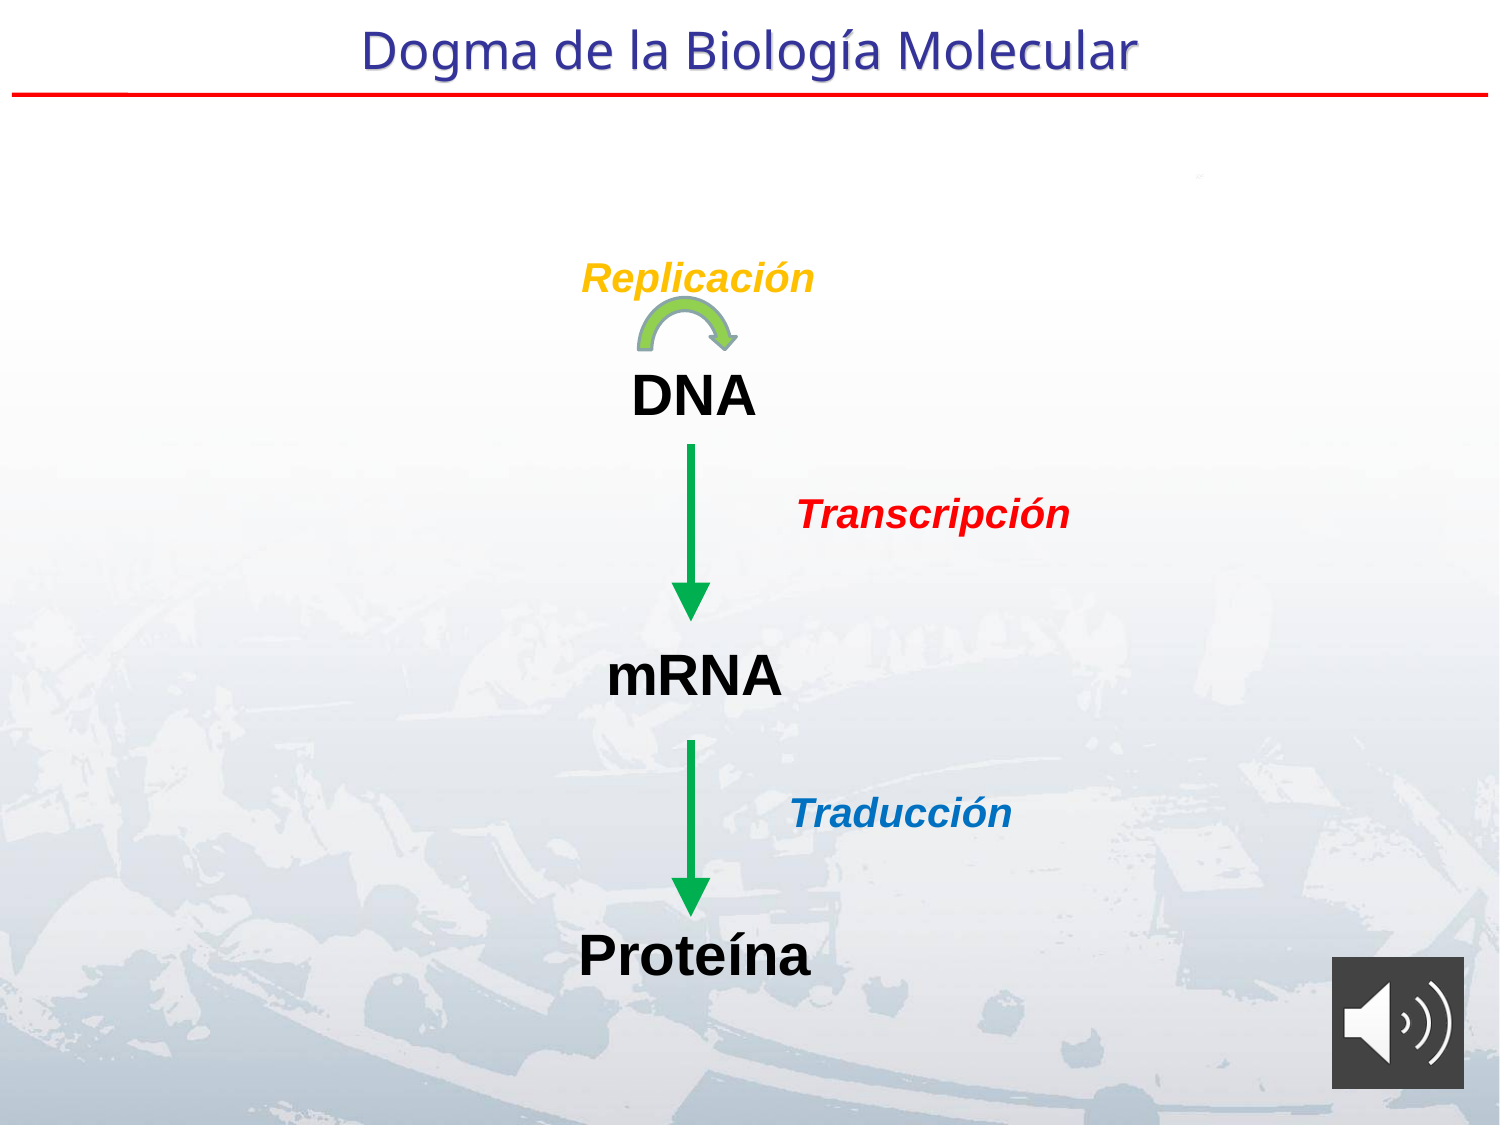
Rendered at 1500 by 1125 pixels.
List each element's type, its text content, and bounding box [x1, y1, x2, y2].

text_box Transcripción [780, 479, 1086, 545]
text_box [636, 309, 739, 352]
picture [0, 174, 1500, 1125]
text_box Dogma de la Biología Molecular [14, 4, 1486, 94]
text_box Replicación [566, 243, 831, 309]
text_box Traducción [773, 778, 1040, 844]
text_box DNA mRNA Proteína [563, 349, 827, 995]
